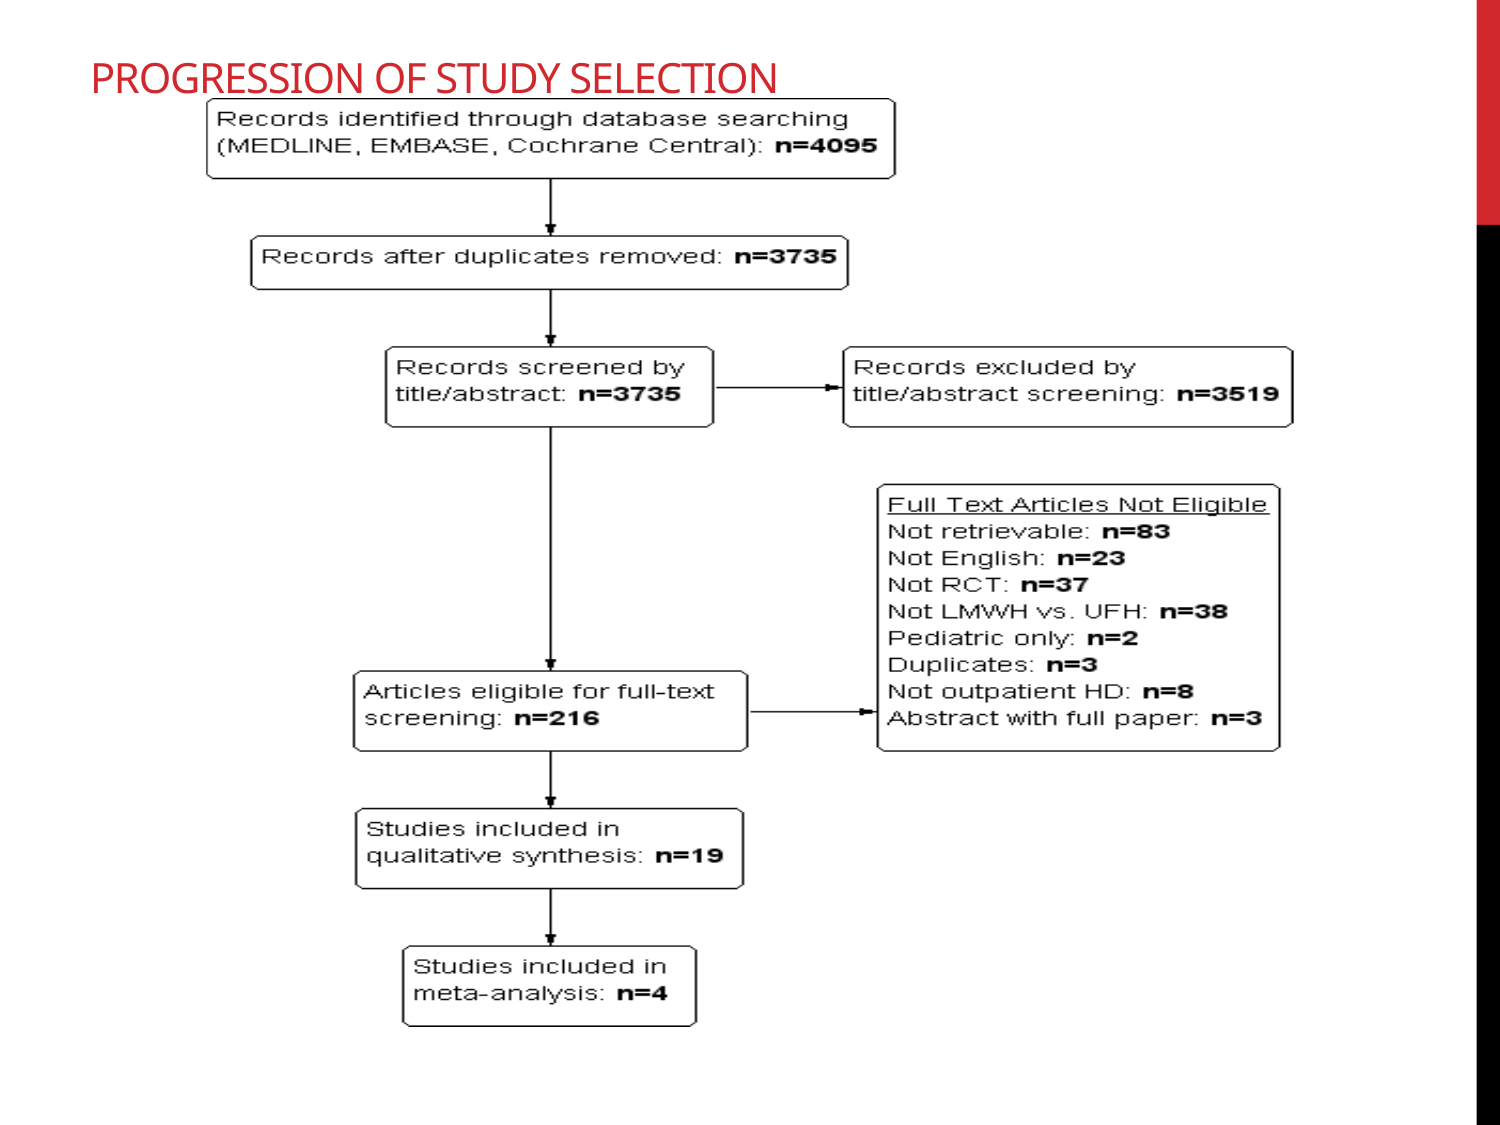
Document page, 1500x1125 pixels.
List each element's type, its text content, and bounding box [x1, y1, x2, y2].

picture [205, 97, 1295, 1028]
title Progression of Study Selection [75, 0, 1425, 110]
